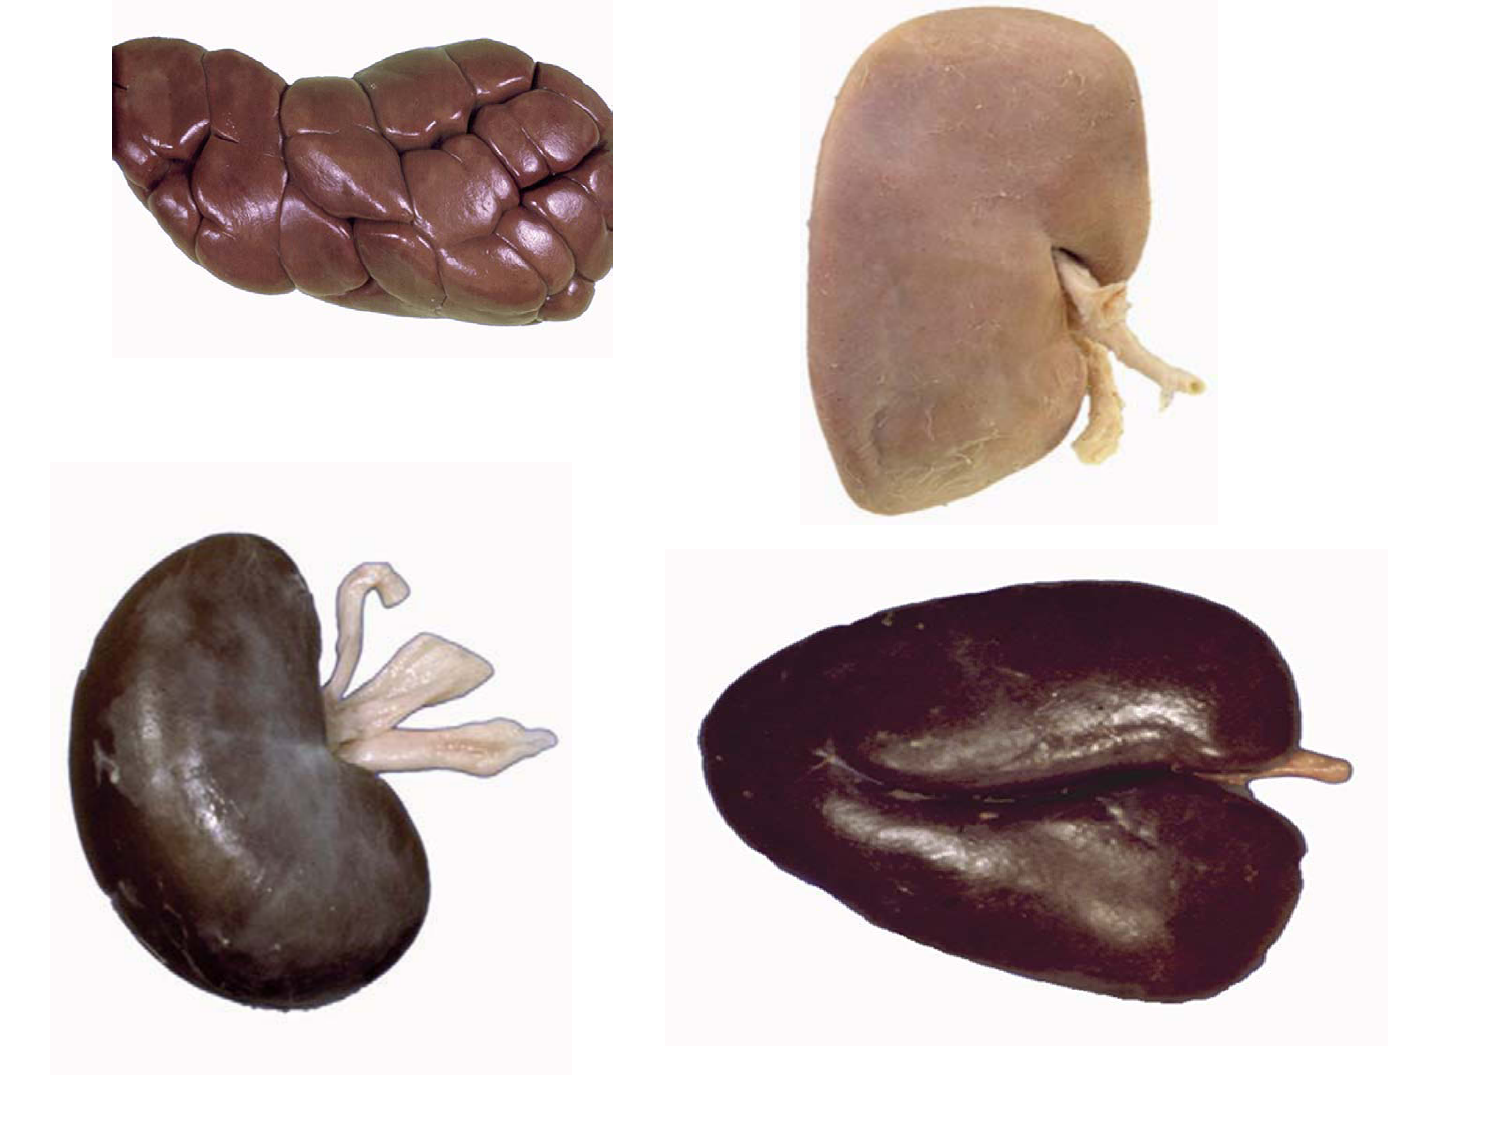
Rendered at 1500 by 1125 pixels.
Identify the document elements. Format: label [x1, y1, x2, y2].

picture [665, 549, 1388, 1046]
picture [49, 462, 573, 1076]
picture [799, 0, 1218, 526]
list [112, 0, 613, 358]
